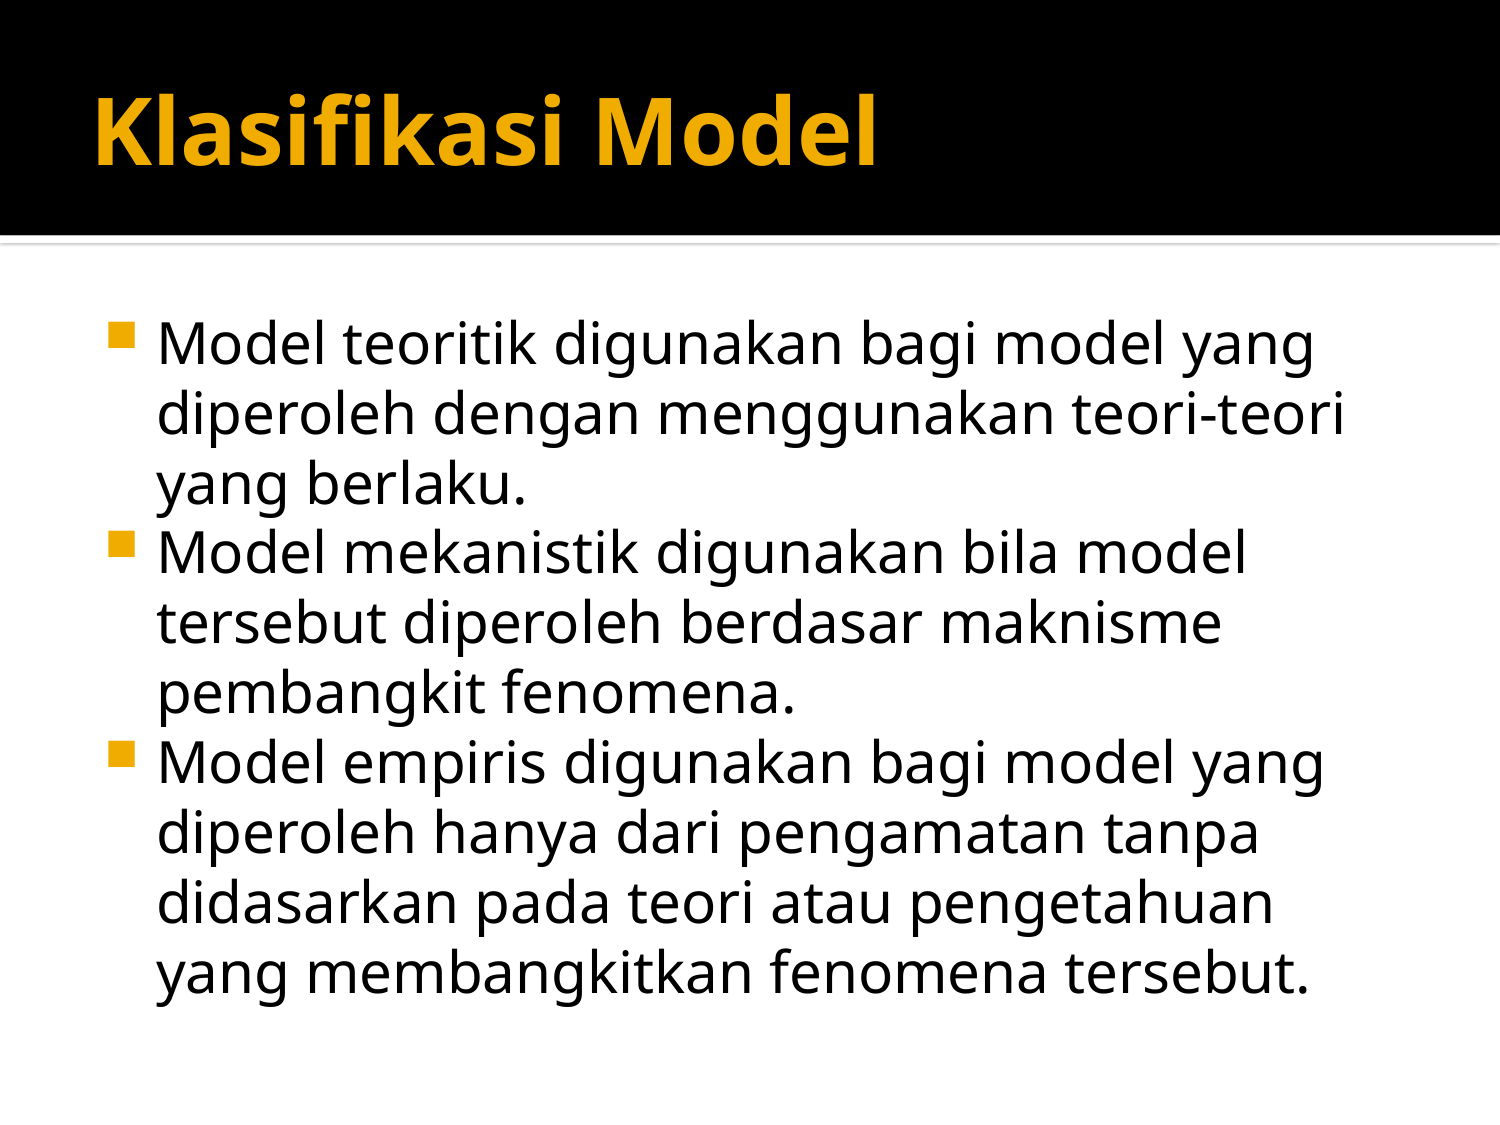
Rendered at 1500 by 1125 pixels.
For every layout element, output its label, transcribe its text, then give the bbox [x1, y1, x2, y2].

title Klasifikasi Model [75, 25, 1425, 231]
list Model teoritik digunakan bagi model yang diperoleh dengan menggunakan teori-teori yang berlaku. Model mekanistik digunakan bila model tersebut diperoleh berdasar maknisme pembangkit fenomena. Model empiris digunakan bagi model yang diperoleh hanya dari pengamatan tanpa didasarkan pada teori atau pengetahuan yang membangkitkan fenomena tersebut. [75, 291, 1425, 1050]
